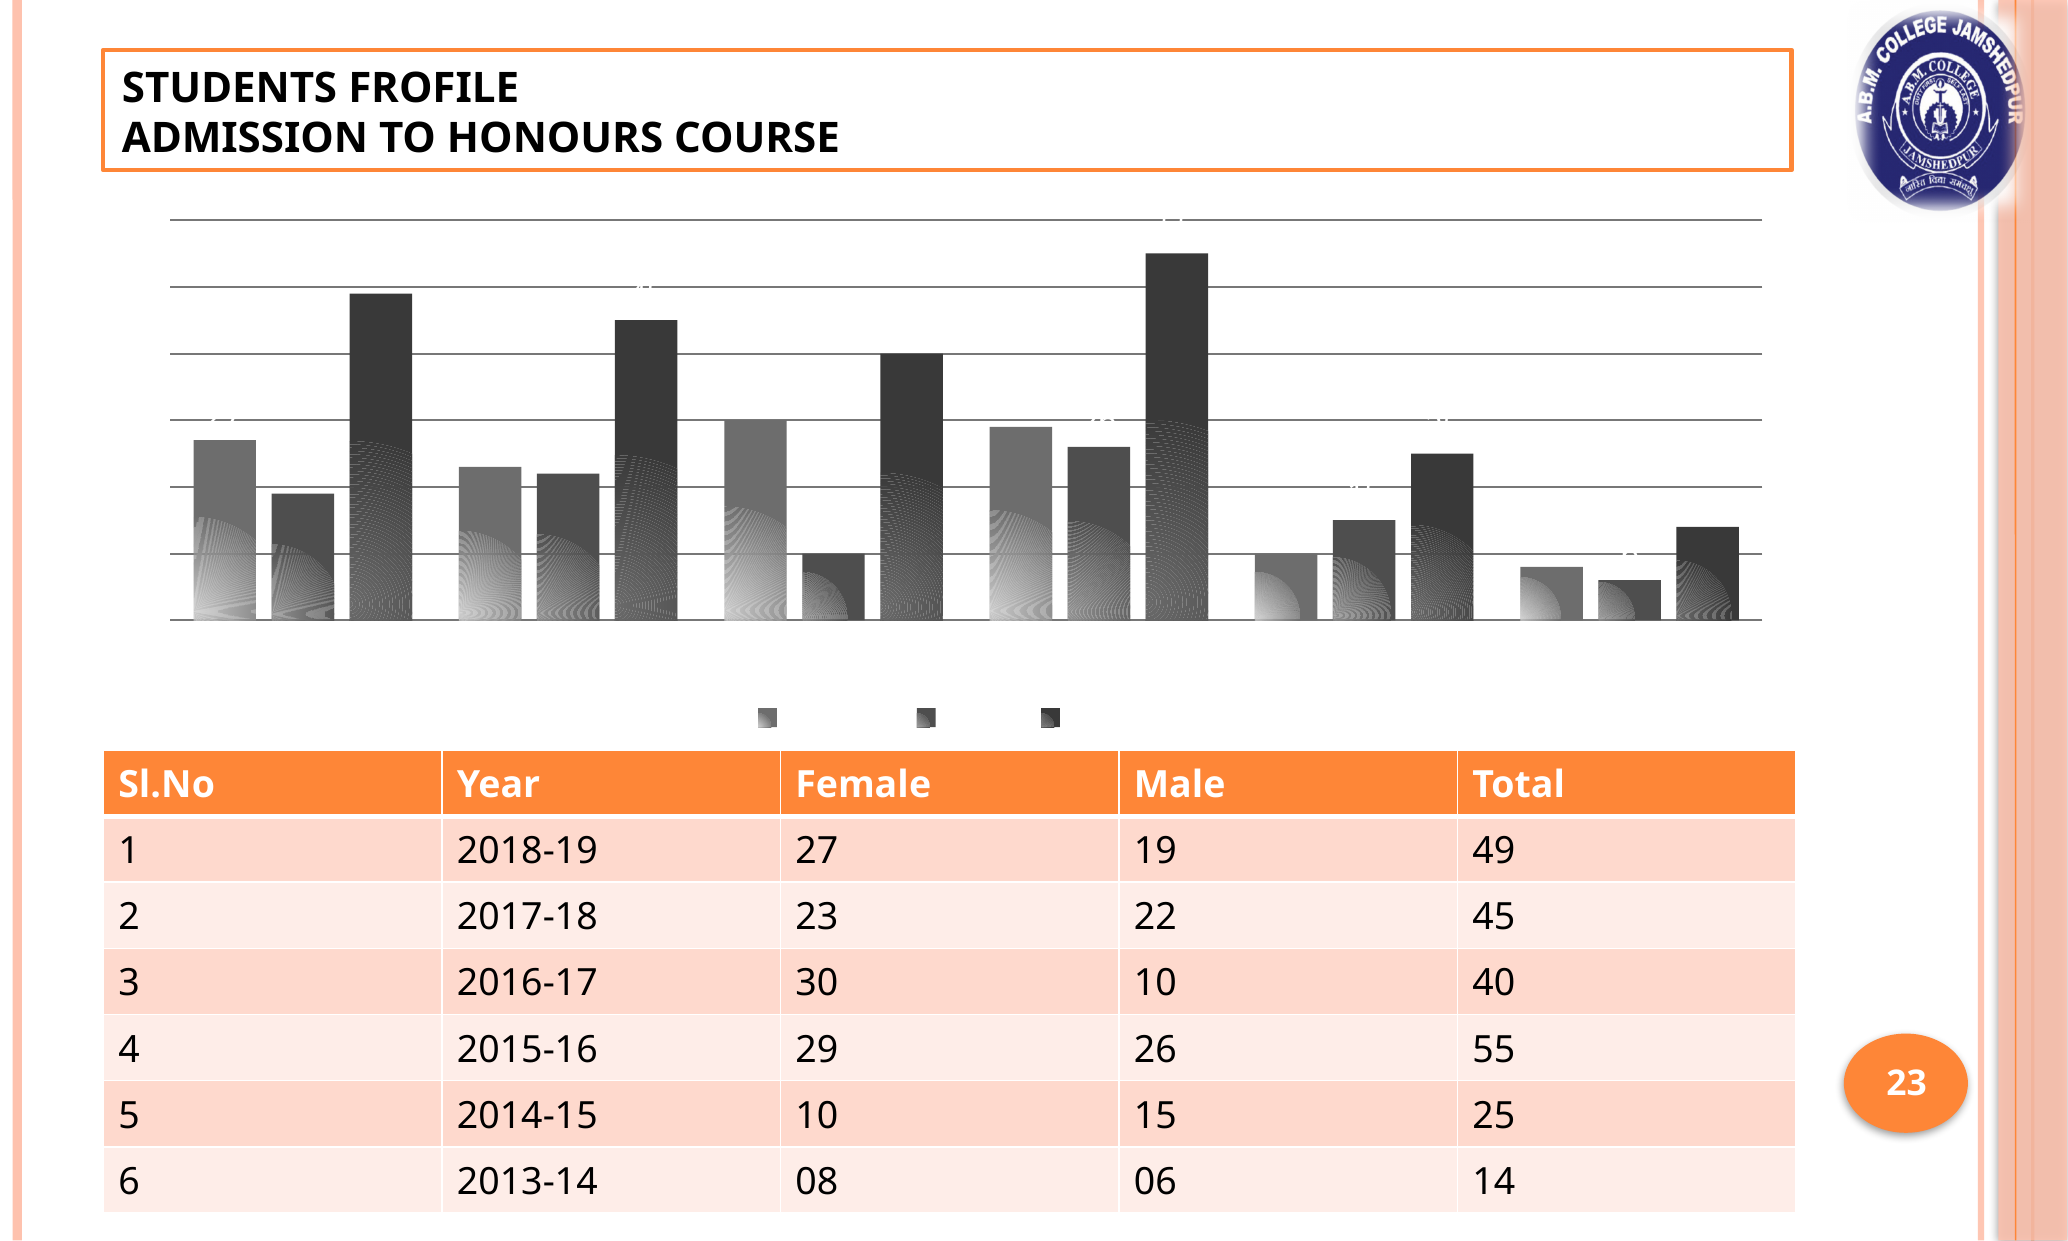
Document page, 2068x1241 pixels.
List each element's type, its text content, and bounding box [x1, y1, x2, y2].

table_cell 45 [1458, 883, 1795, 948]
table_cell 22 [1120, 883, 1457, 948]
table_cell 19 [1120, 819, 1457, 881]
table_cell 5 [104, 1081, 441, 1146]
chart [108, 194, 1797, 746]
table_header Year [443, 756, 780, 814]
table_cell 10 [1120, 949, 1457, 1014]
table_cell 3 [104, 949, 441, 1014]
table_cell 27 [781, 819, 1118, 881]
table_cell 10 [781, 1081, 1118, 1146]
table_header Sl.No [104, 751, 441, 814]
table_cell 6 [104, 1148, 441, 1212]
table_cell 2015-16 [443, 1015, 780, 1080]
table_cell 2014-15 [443, 1081, 780, 1146]
table_cell 25 [1458, 1081, 1795, 1146]
table_cell 14 [1458, 1148, 1795, 1212]
table_header Total [1458, 755, 1795, 814]
table_cell 1 [104, 819, 441, 881]
table_cell 40 [1458, 949, 1795, 1014]
table_cell 2017-18 [443, 883, 780, 948]
table_cell 55 [1458, 1015, 1795, 1080]
table_header Female [781, 756, 1118, 814]
title STUDENTS FROFILE admission to honours course [101, 48, 1794, 172]
table_cell 4 [104, 1015, 441, 1080]
table_cell 06 [1120, 1148, 1457, 1212]
table_cell 08 [781, 1148, 1118, 1212]
table_cell 29 [781, 1015, 1118, 1080]
table_cell 49 [1458, 819, 1795, 881]
table_header Male [1120, 756, 1457, 814]
table_cell 15 [1120, 1081, 1457, 1146]
slide_number 23 [1837, 1037, 1976, 1132]
picture [1845, 0, 2035, 223]
table_cell 2013-14 [443, 1148, 780, 1212]
table_cell 26 [1120, 1015, 1457, 1080]
table_cell 2016-17 [443, 949, 780, 1014]
table_cell 30 [781, 949, 1118, 1014]
table_cell 23 [781, 883, 1118, 948]
table_cell 2 [104, 883, 441, 948]
table_cell 2018-19 [443, 819, 780, 881]
